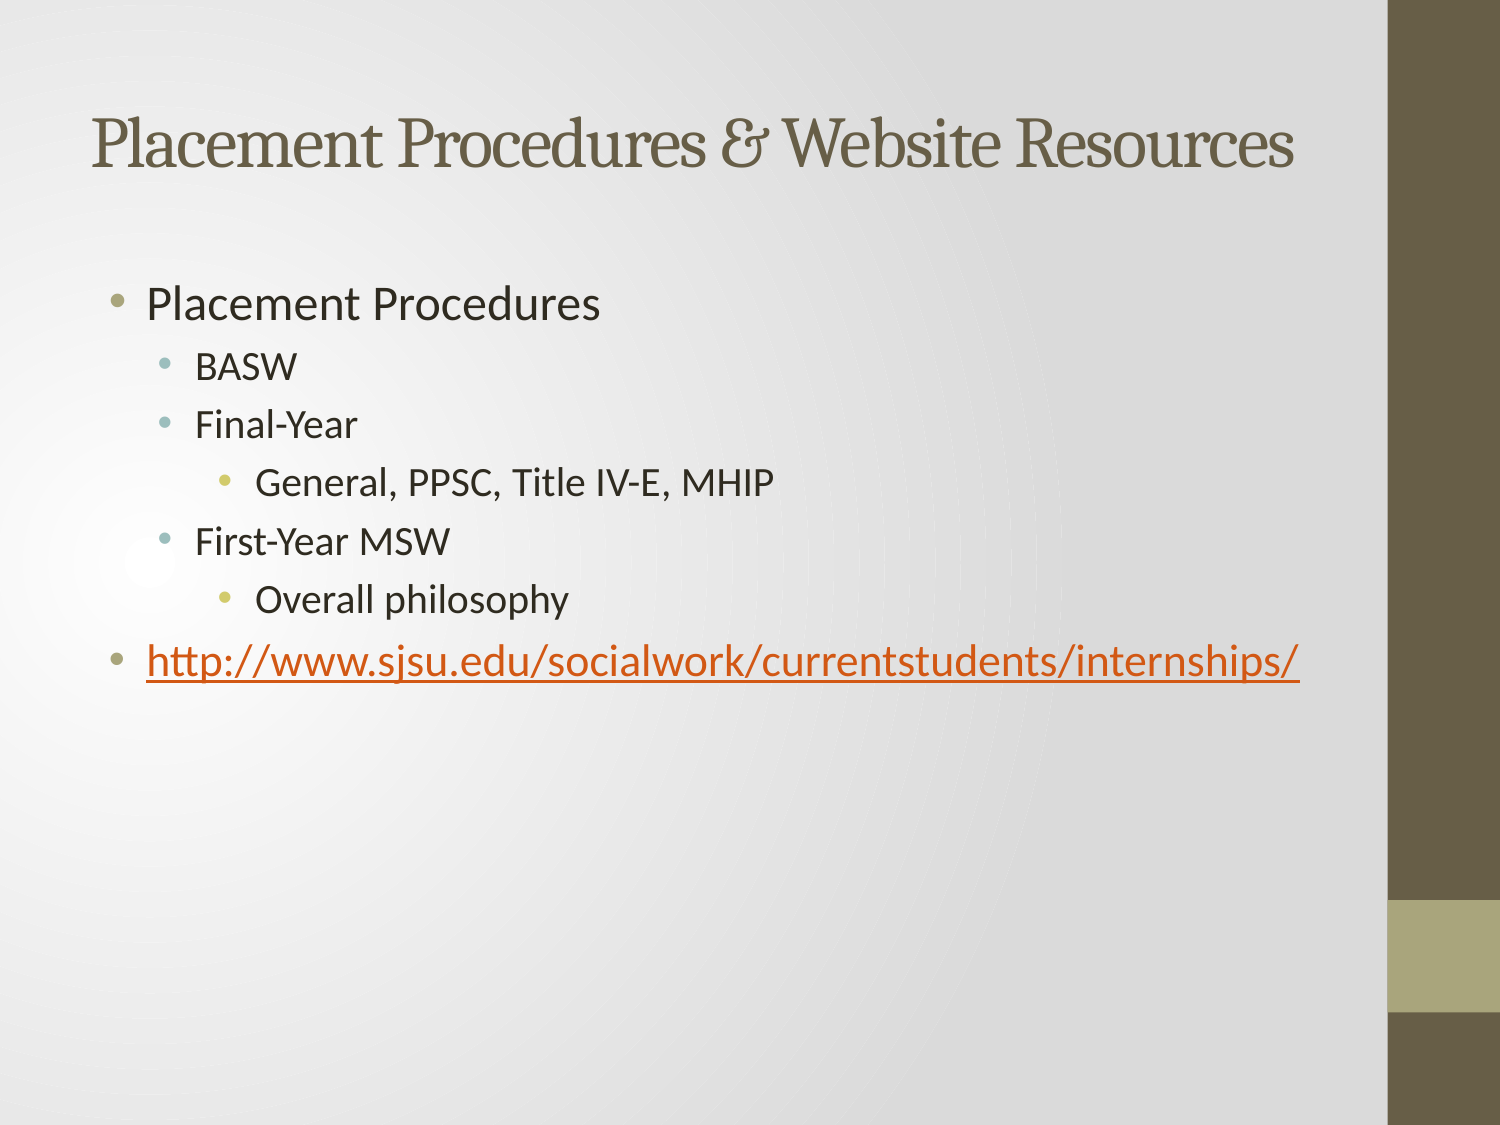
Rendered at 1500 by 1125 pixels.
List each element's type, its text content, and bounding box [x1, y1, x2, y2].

title Placement Procedures & Website Resources [75, 45, 1325, 233]
list Placement Procedures BASW Final-Year General, PPSC, Title IV-E, MHIP First-Year MSW Overall philosophy http://www.sjsu.edu/socialwork/currentstudents/internships/ [75, 262, 1325, 1050]
